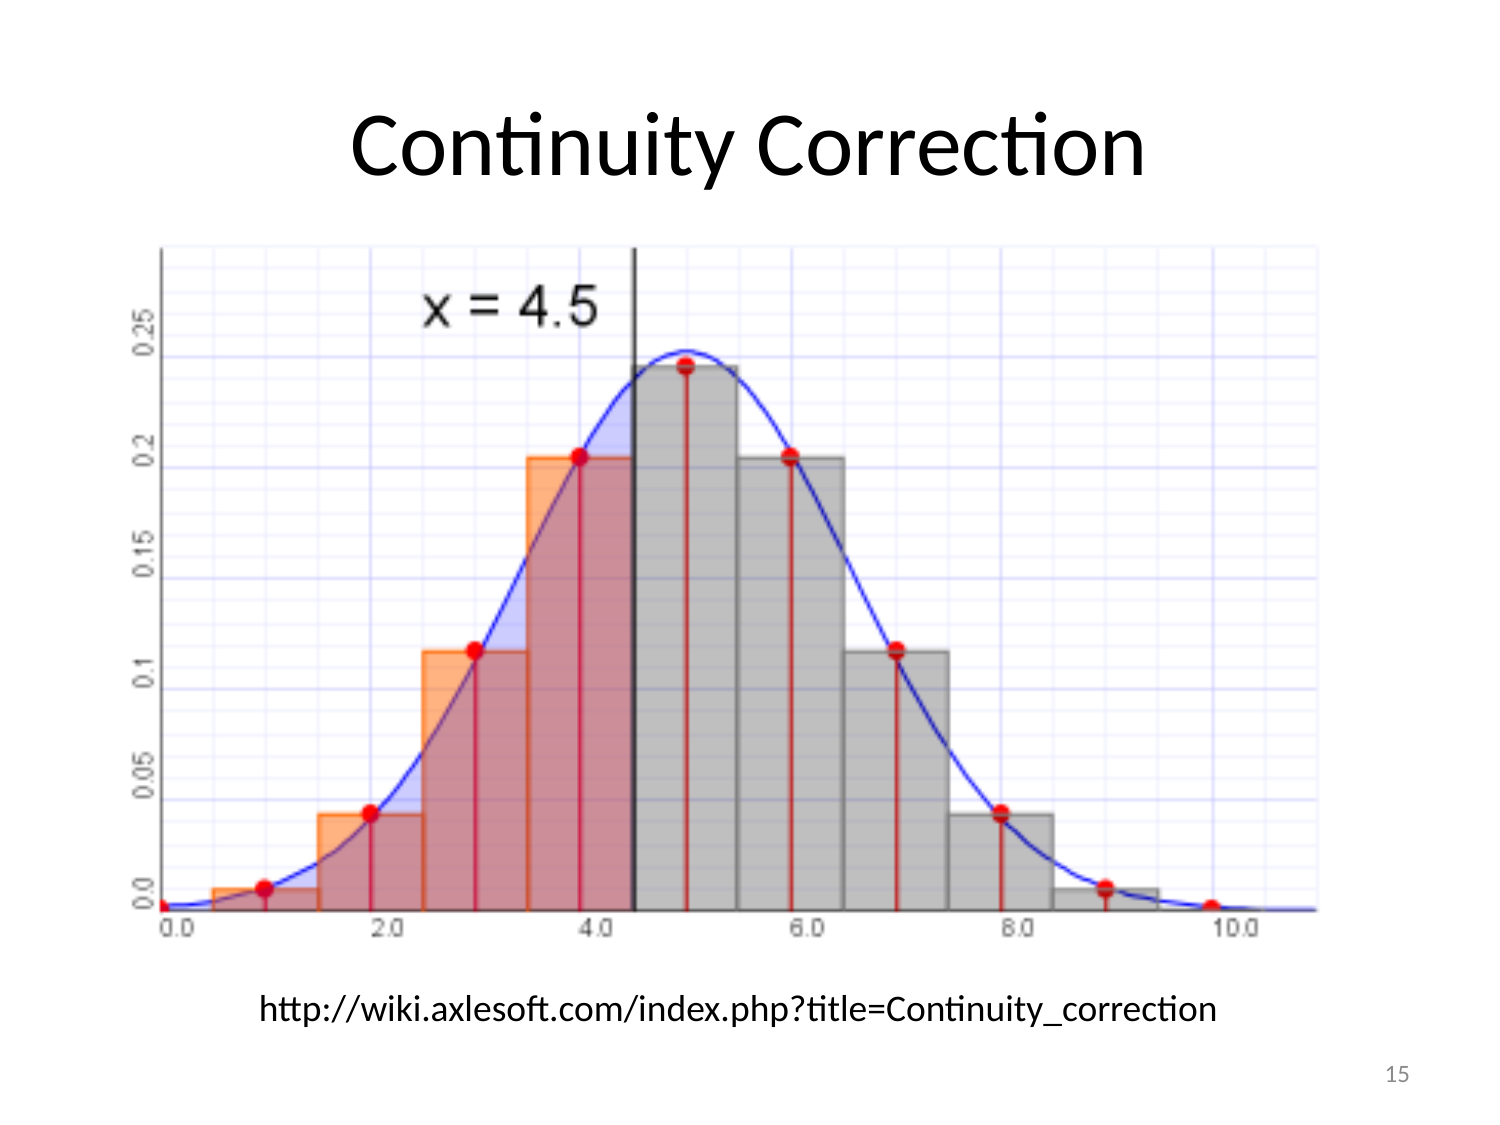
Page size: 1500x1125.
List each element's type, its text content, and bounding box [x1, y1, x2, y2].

text_box http://wiki.axlesoft.com/index.php?title=Continuity_correction [244, 976, 1234, 1037]
slide_number 15 [1074, 1042, 1425, 1103]
picture [124, 212, 1354, 951]
title Continuity Correction [75, 45, 1425, 233]
